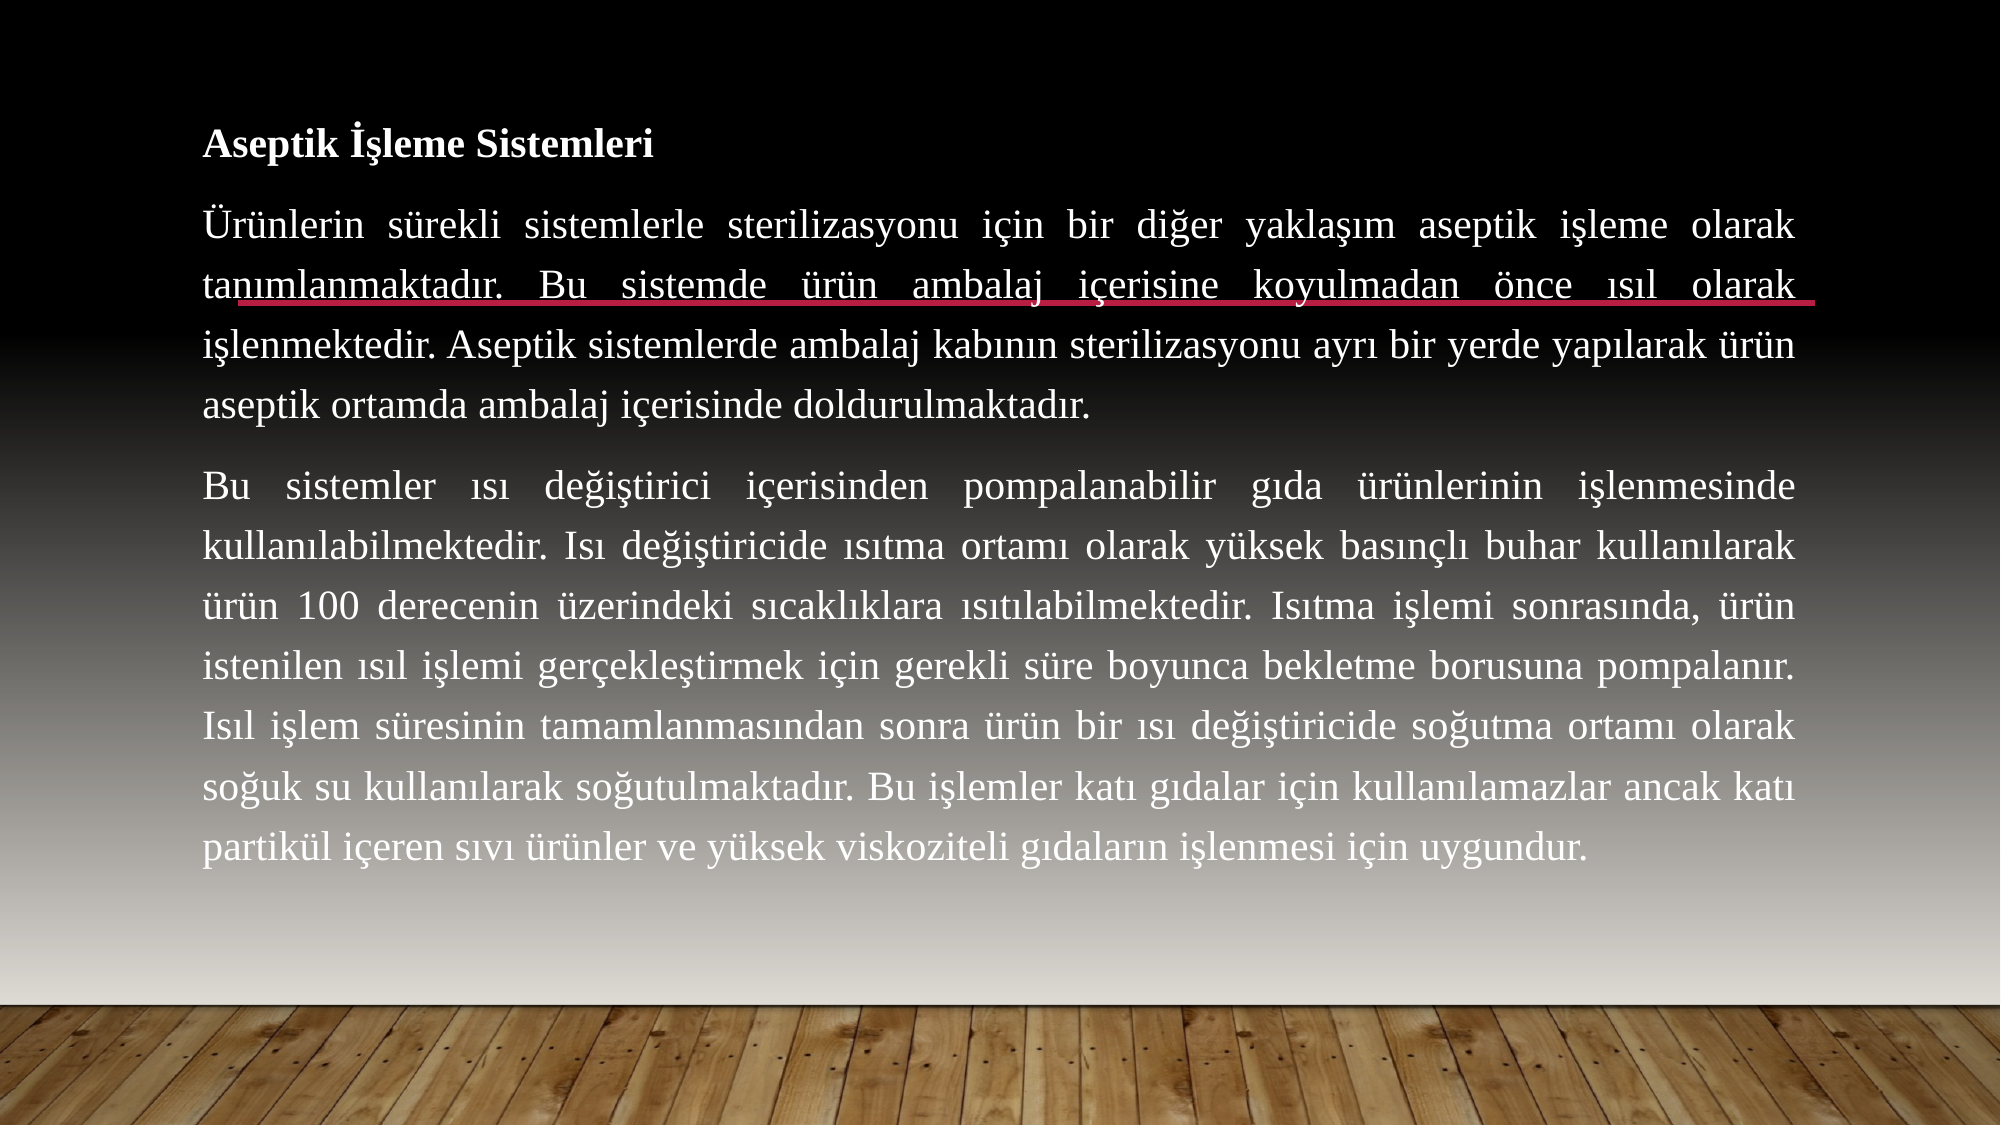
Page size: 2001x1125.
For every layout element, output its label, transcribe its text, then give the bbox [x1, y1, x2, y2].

picture [0, 1005, 2000, 1125]
list Aseptik İşleme Sistemleri Ürünlerin sürekli sistemlerle sterilizasyonu için bir diğer yaklaşım aseptik işleme olarak tanımlanmaktadır. Bu sistemde ürün ambalaj içerisine koyulmadan önce ısıl olarak işlenmektedir. Aseptik sistemlerde ambalaj kabının sterilizasyonu ayrı bir yerde yapılarak ürün aseptik ortamda ambalaj içerisinde doldurulmaktadır. Bu sistemler ısı değiştirici içerisinden pompalanabilir gıda ürünlerinin işlenmesinde kullanılabilmektedir. Isı değiştiricide ısıtma ortamı olarak yüksek basınçlı buhar kullanılarak ürün 100 derecenin üzerindeki sıcaklıklara ısıtılabilmektedir. Isıtma işlemi sonrasında, ürün istenilen ısıl işlemi gerçekleştirmek için gerekli süre boyunca bekletme borusuna pompalanır. Isıl işlem süresinin tamamlanmasından sonra ürün bir ısı değiştiricide soğutma ortamı olarak soğuk su kullanılarak soğutulmaktadır. Bu işlemler katı gıdalar için kullanılamazlar ancak katı partikül içeren sıvı ürünler ve yüksek viskoziteli gıdaların işlenmesi için uygundur. [187, 98, 1813, 950]
